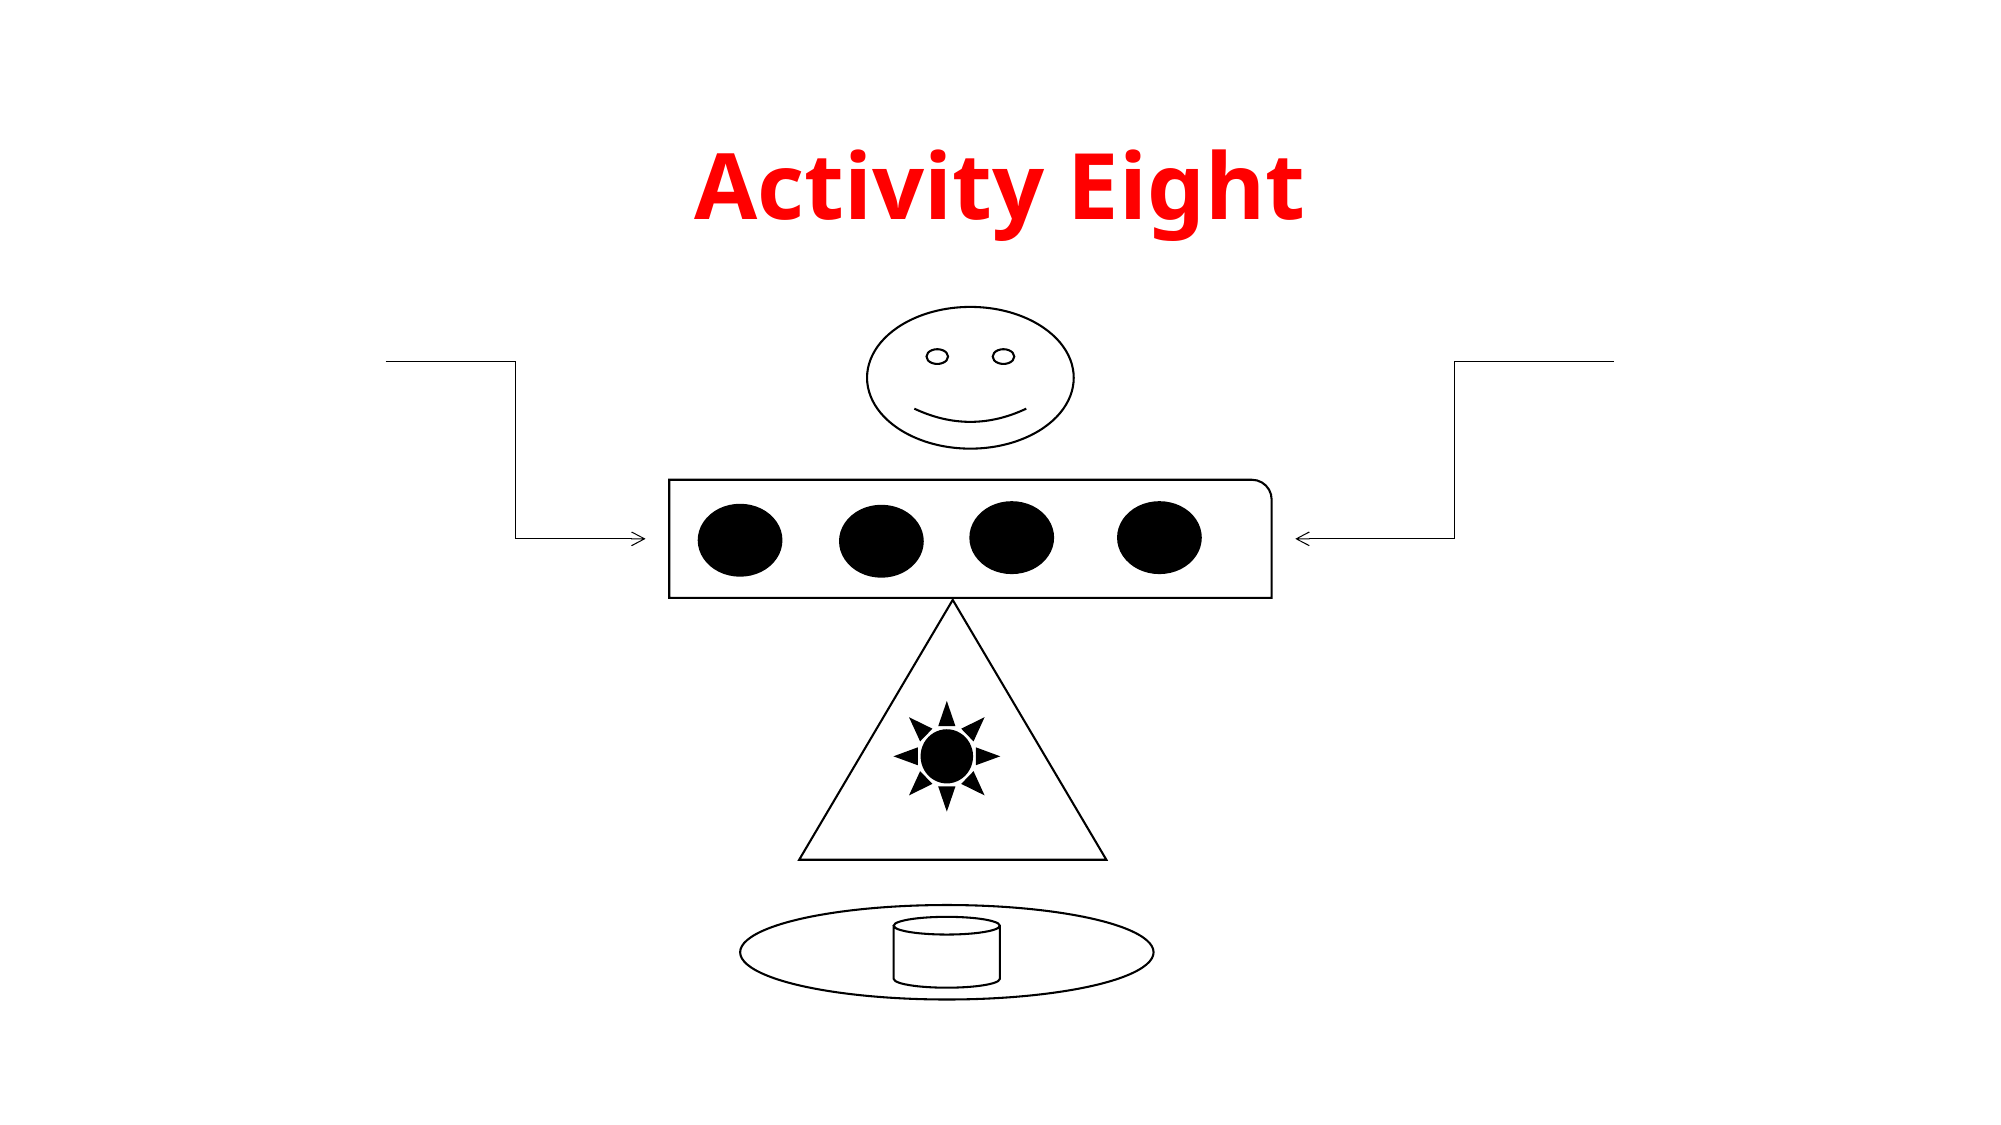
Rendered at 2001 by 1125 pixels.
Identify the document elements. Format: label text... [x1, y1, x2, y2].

text_box [920, 729, 974, 784]
text_box [668, 478, 1273, 599]
title Activity Eight [99, 58, 1900, 247]
text_box [975, 747, 1001, 766]
text_box [839, 504, 924, 578]
text_box [797, 597, 1109, 861]
text_box [909, 771, 933, 796]
text_box [909, 717, 933, 742]
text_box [1295, 361, 1615, 539]
text_box [969, 501, 1055, 575]
text_box [1117, 501, 1202, 575]
text_box [961, 717, 985, 742]
text_box [961, 771, 985, 796]
text_box [866, 305, 1075, 450]
text_box [697, 503, 783, 577]
text_box [938, 700, 956, 727]
text_box [938, 786, 956, 812]
text_box [892, 915, 1001, 989]
text_box [739, 903, 1155, 1001]
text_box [385, 361, 646, 539]
text_box [893, 747, 918, 766]
